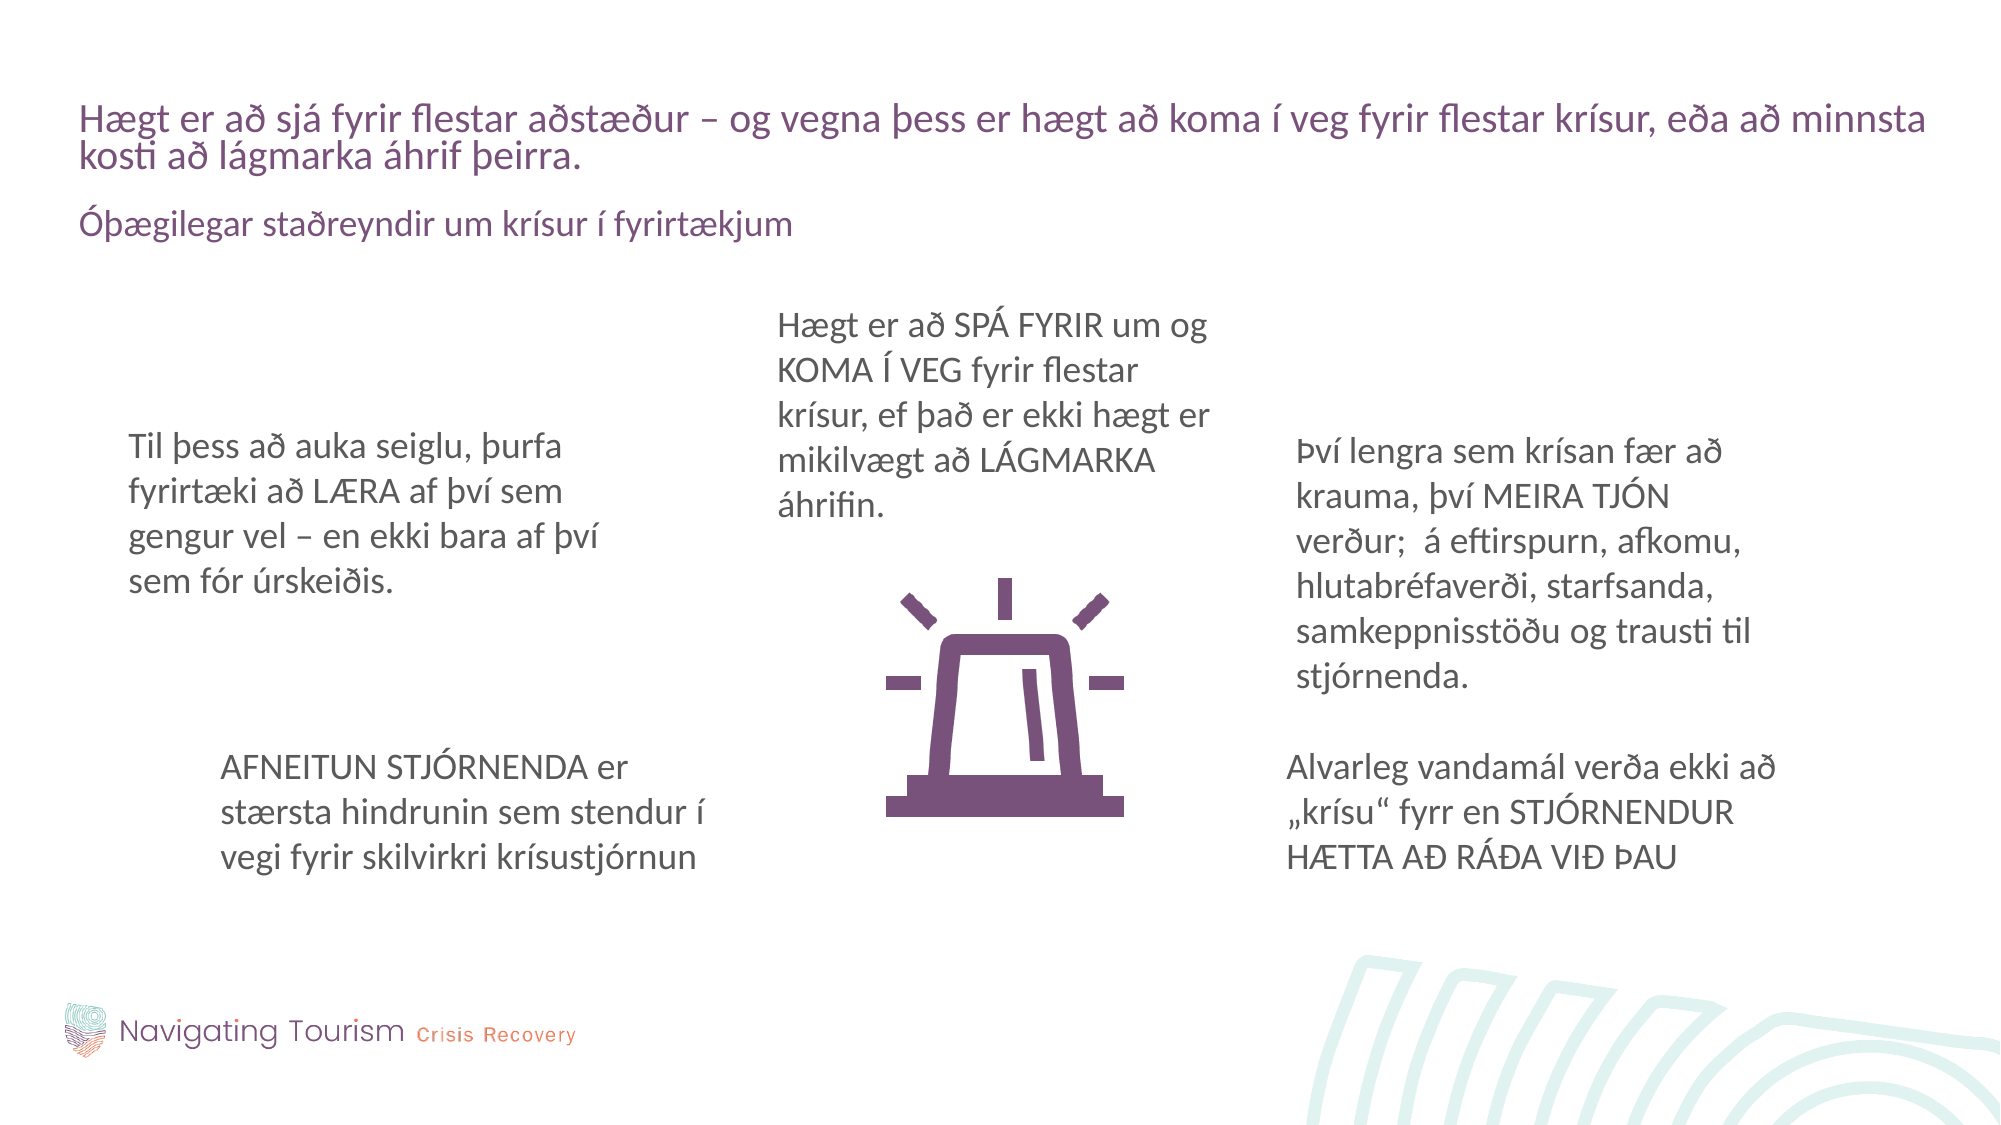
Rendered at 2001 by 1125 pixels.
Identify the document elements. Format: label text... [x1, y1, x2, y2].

text_box Hægt er að SPÁ FYRIR um og KOMA Í VEG fyrir flestar krísur, ef það er ekki hægt er mikilvægt að LÁGMARKA áhrifin. [762, 292, 1248, 533]
picture [65, 999, 111, 1061]
picture [836, 528, 1174, 866]
text_box Því lengra sem krísan fær að krauma, því MEIRA TJÓN verður; á eftirspurn, afkomu, hlutabréfaverði, starfsanda, samkeppnisstöðu og trausti til stjórnenda. [1280, 418, 1805, 704]
text_box AFNEITUN STJÓRNENDA er stærsta hindrunin sem stendur í vegi fyrir skilvirkri krísustjórnun [205, 734, 729, 885]
picture [112, 1005, 577, 1056]
picture [1298, 955, 2000, 1125]
text_box Til þess að auka seiglu, þurfa fyrirtæki að LÆRA af því sem gengur vel – en ekki bara af því sem fór úrskeiðis. [113, 413, 637, 609]
list Hægt er að sjá fyrir flestar aðstæður – og vegna þess er hægt að koma í veg fyrir flestar krísur, eða að minnsta kosti að lágmarka áhrif þeirra. [63, 94, 1946, 191]
text_box Alvarleg vandamál verða ekki að „krísu“ fyrr en STJÓRNENDUR HÆTTA AÐ RÁÐA VIÐ ÞAU [1271, 734, 1795, 885]
list Óþægilegar staðreyndir um krísur í fyrirtækjum [63, 202, 1946, 252]
